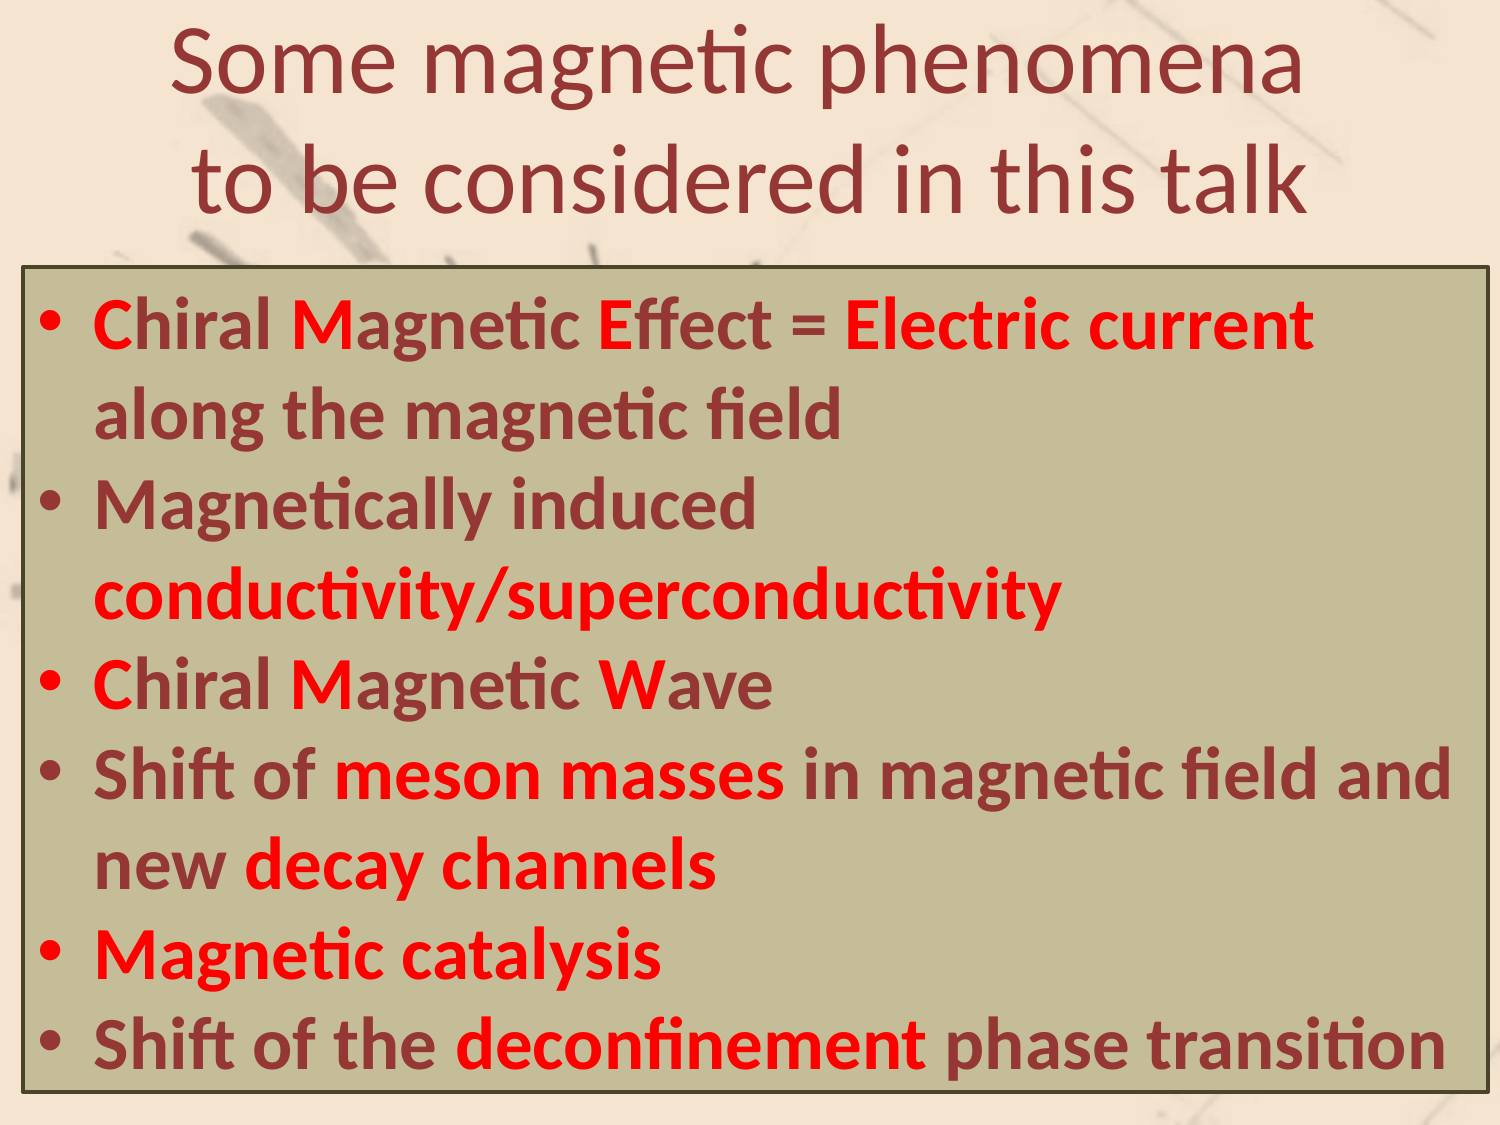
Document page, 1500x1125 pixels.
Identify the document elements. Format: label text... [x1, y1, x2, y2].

text_box Chiral Magnetic Effect = Electric current along the magnetic field Magnetically induced conductivity/superconductivity Chiral Magnetic Wave Shift of meson masses in magnetic field and new decay channels Magnetic catalysis Shift of the deconfinement phase transition [22, 267, 1488, 1092]
title Some magnetic phenomena to be considered in this talk [0, 30, 1500, 197]
